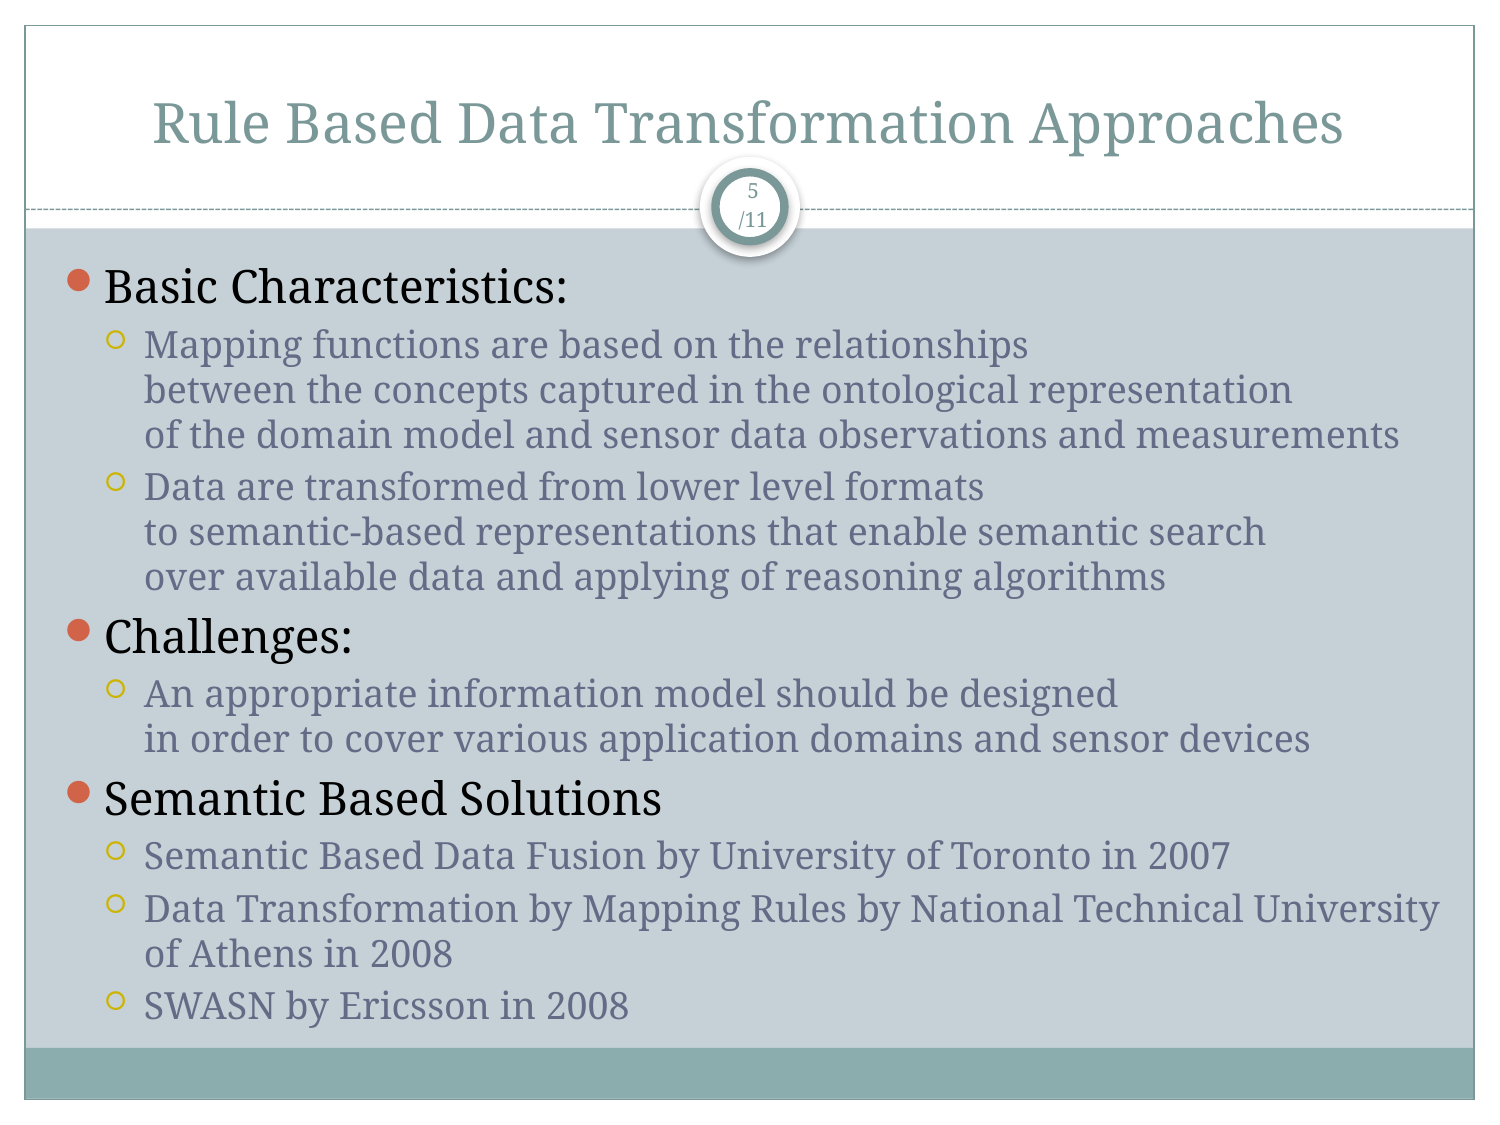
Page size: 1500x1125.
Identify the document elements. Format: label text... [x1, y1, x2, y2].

title Rule Based Data Transformation Approaches [49, 37, 1450, 162]
slide_number 5 /11 [715, 168, 791, 241]
list Basic Characteristics: Mapping functions are based on the relationships between the concepts captured in the ontological representation of the domain model and sensor data observations and measurements Data are transformed from lower level formats to semantic-based representations that enable semantic search over available data and applying of reasoning algorithms Challenges: An appropriate information model should be designed in order to cover various application domains and sensor devices Semantic Based Solutions Semantic Based Data Fusion by University of Toronto in 2007 Data Transformation by Mapping Rules by National Technical University of Athens in 2008 SWASN by Ericsson in 2008 [49, 250, 1500, 1050]
